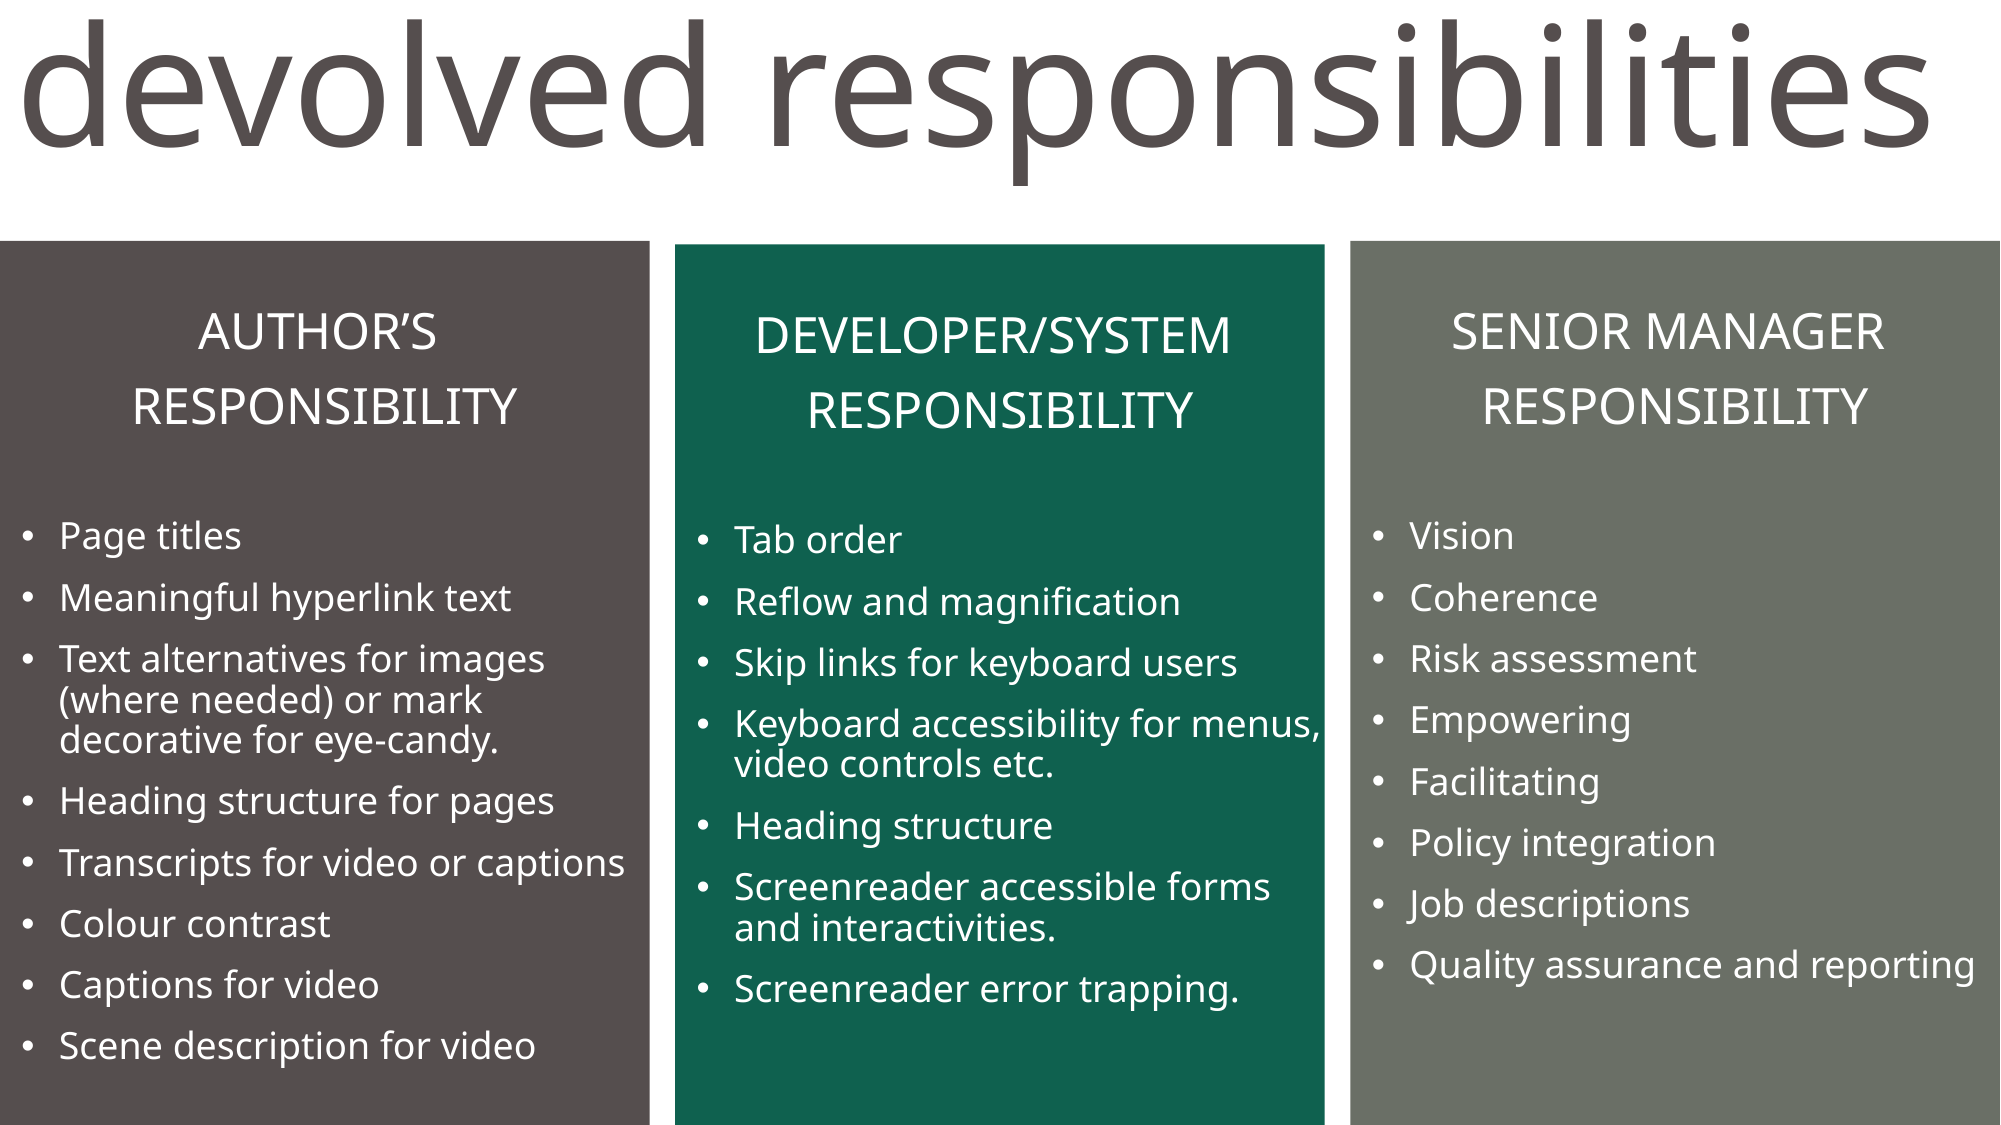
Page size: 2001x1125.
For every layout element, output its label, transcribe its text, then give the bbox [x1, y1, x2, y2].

list AUTHOR’S RESPONSIBILITY Page titles Meaningful hyperlink text Text alternatives for images (where needed) or mark decorative for eye-candy. Heading structure for pages Transcripts for video or captions Colour contrast Captions for video Scene description for video [0, 240, 650, 1125]
list DEVELOPER/SYSTEM RESPONSIBILITY Tab order Reflow and magnification Skip links for keyboard users Keyboard accessibility for menus, video controls etc. Heading structure Screenreader accessible forms and interactivities. Screenreader error trapping. [675, 244, 1325, 1125]
text_box SENIOR MANAGER RESPONSIBILITY Vision Coherence Risk assessment Empowering Facilitating Policy integration Job descriptions Quality assurance and reporting [1350, 240, 2000, 1125]
title devolved responsibilities [0, 0, 2000, 185]
